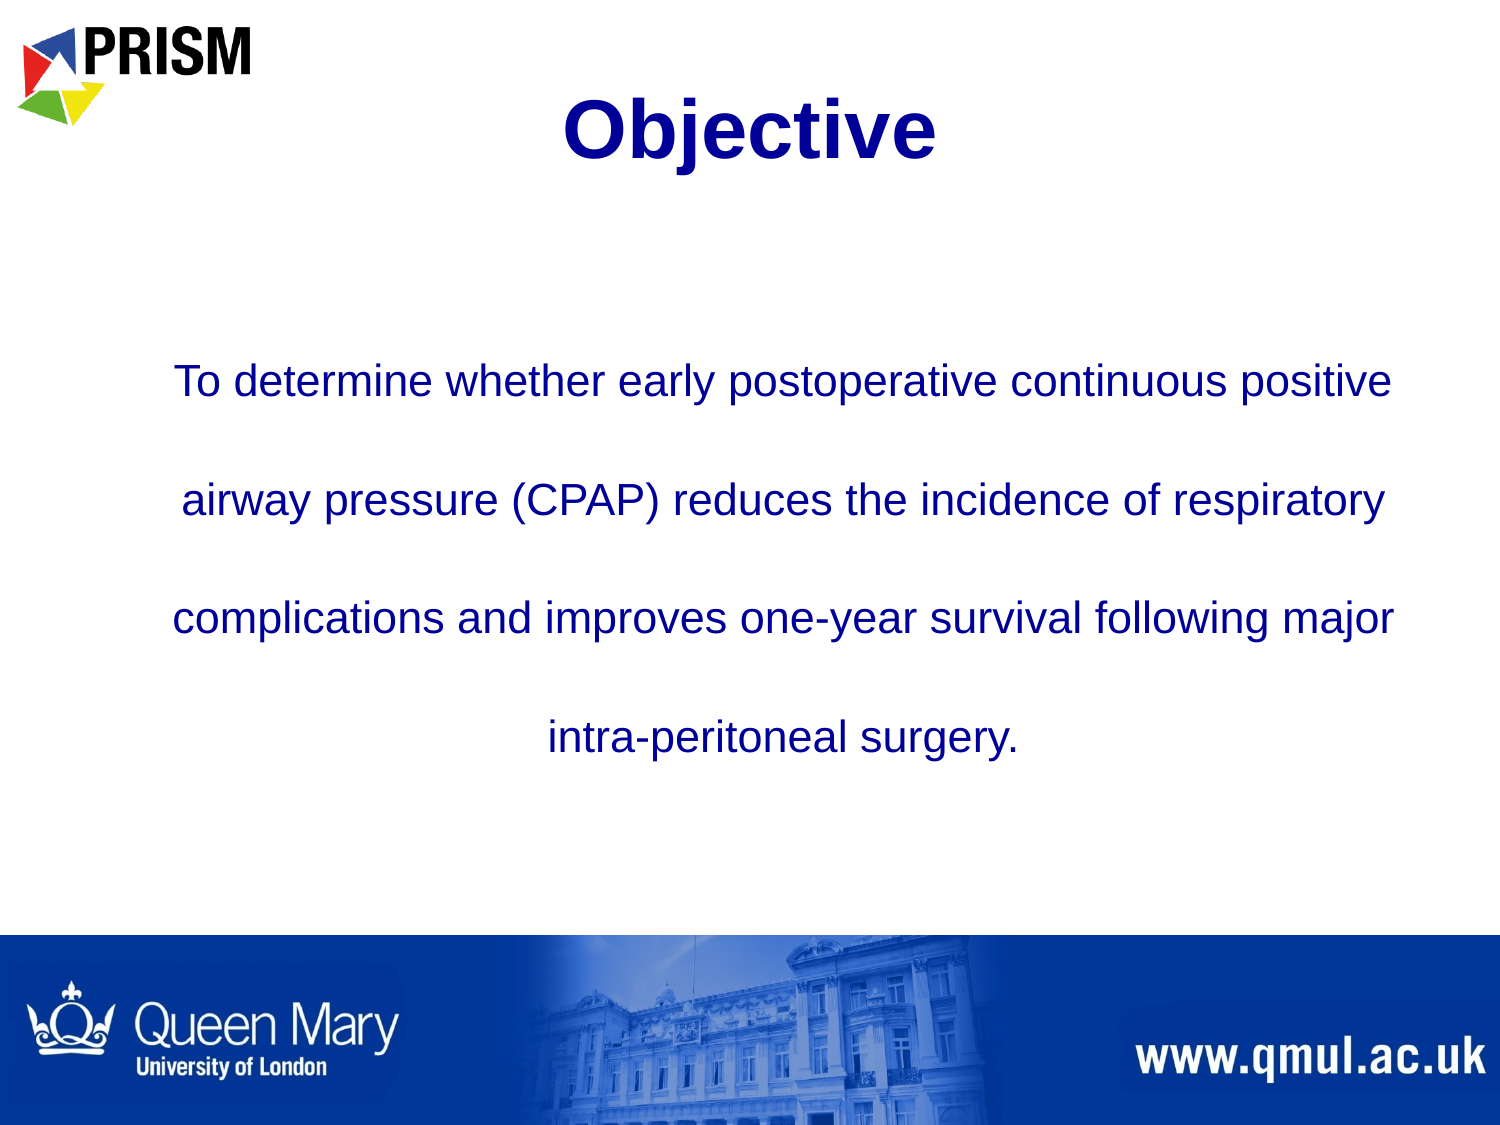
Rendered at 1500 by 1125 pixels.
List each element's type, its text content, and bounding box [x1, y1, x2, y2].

picture [0, 935, 1500, 1125]
picture [17, 18, 253, 126]
title Objective [75, 48, 1425, 203]
list To determine whether early postoperative continuous positive airway pressure (CPAP) reduces the incidence of respiratory complications and improves one-year survival following major intra-peritoneal surgery. [29, 278, 1465, 771]
